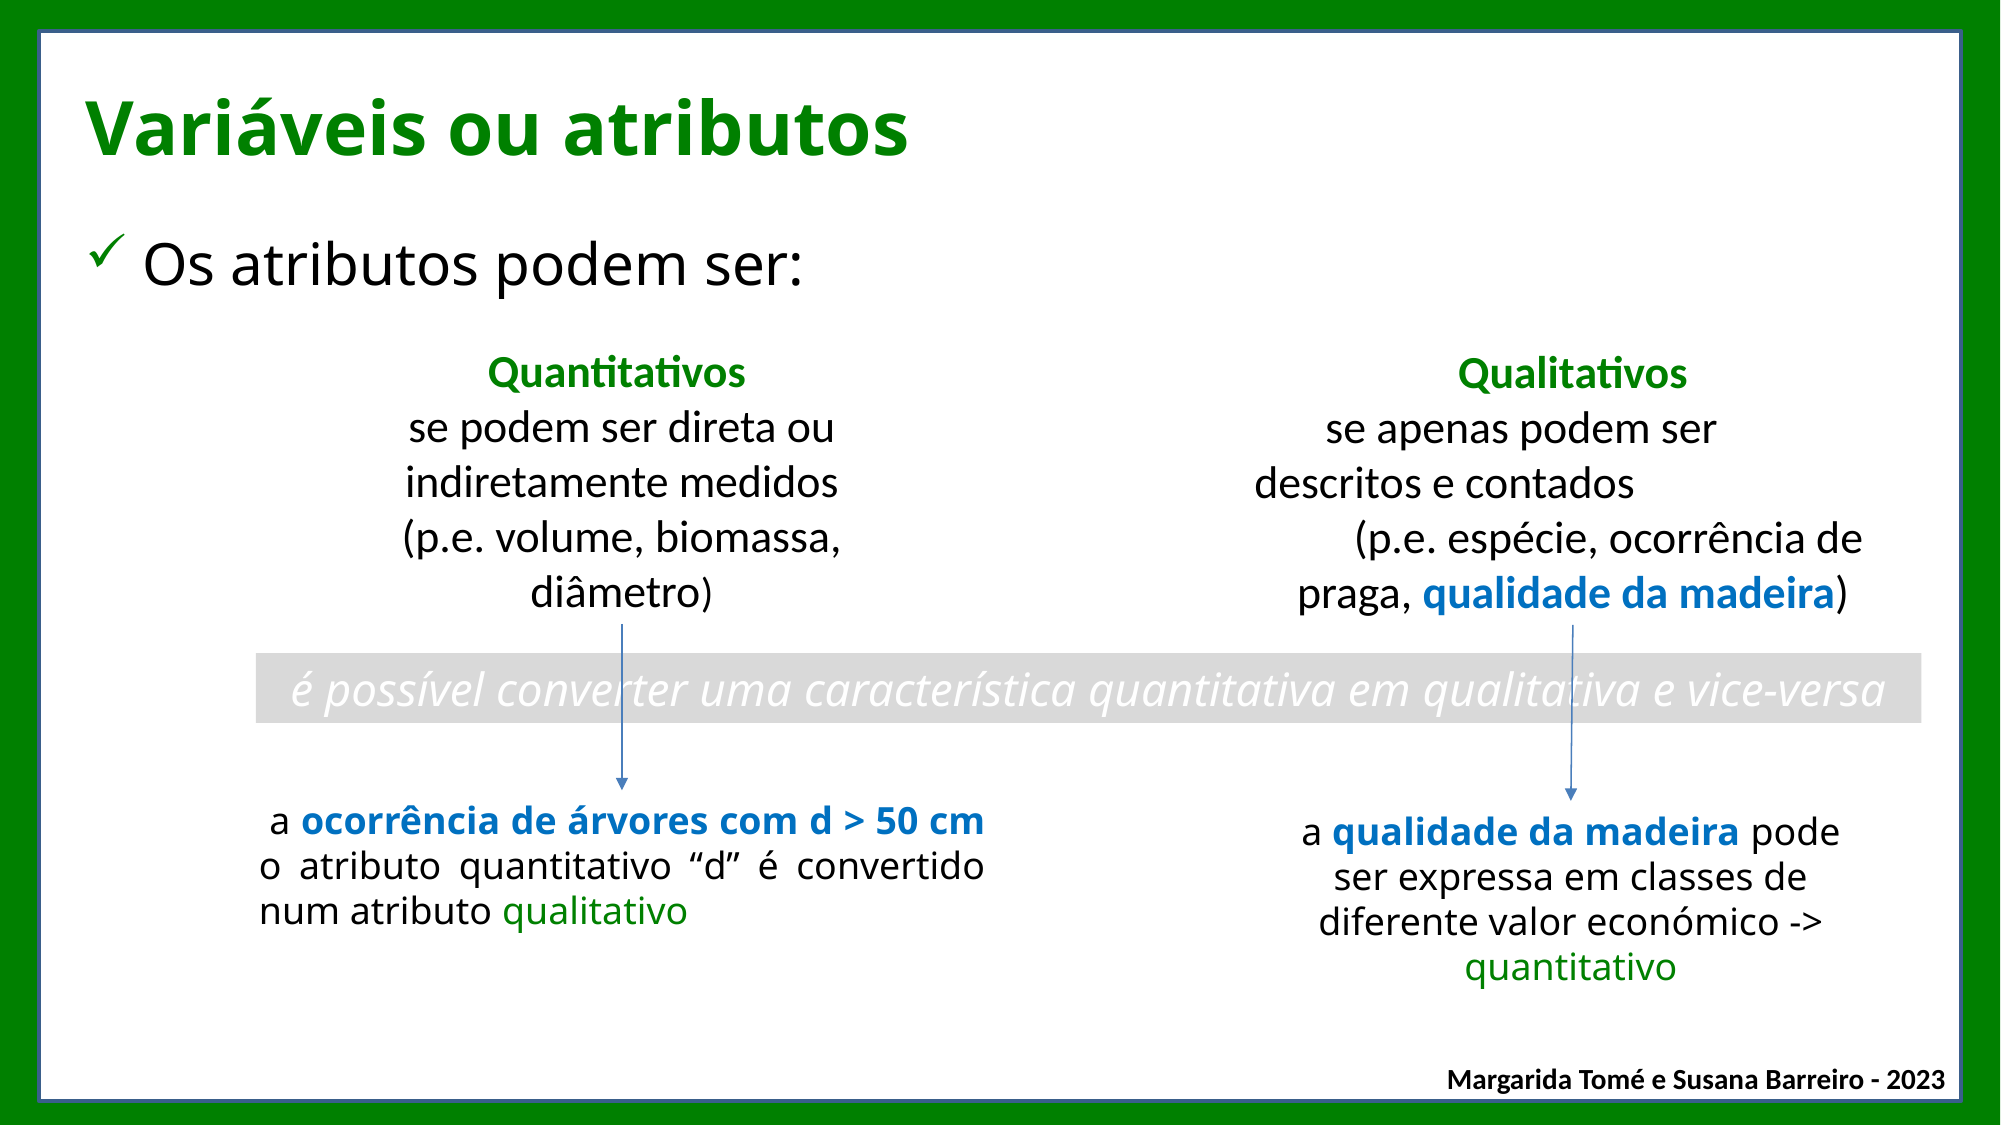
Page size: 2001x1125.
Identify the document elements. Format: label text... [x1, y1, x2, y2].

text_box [1570, 627, 1574, 802]
text_box é possível converter uma característica quantitativa em qualitativa e vice-versa [626, 653, 1565, 723]
text_box Qualitativos se apenas podem ser descritos e contados (p.e. espécie, ocorrência de praga, qualidade da madeira) [1236, 335, 1910, 625]
text_box a qualidade da madeira pode ser expressa em classes de diferente valor económico -> quantitativo [1259, 800, 1882, 996]
text_box é possível converter uma característica quantitativa em qualitativa e vice-versa [1579, 653, 1922, 723]
text_box Quantitativos se podem ser direta ou indiretamente medidos (p.e. volume, biomassa, diâmetro) [350, 334, 894, 624]
text_box é possível converter uma característica quantitativa em qualitativa e vice-versa [255, 653, 617, 723]
text_box a ocorrência de árvores com d > 50 cm o atributo quantitativo “d” é convertido num atributo qualitativo [244, 790, 1000, 940]
title Variáveis ou atributos [70, 66, 1930, 185]
list Os atributos podem ser: [70, 219, 1930, 1040]
